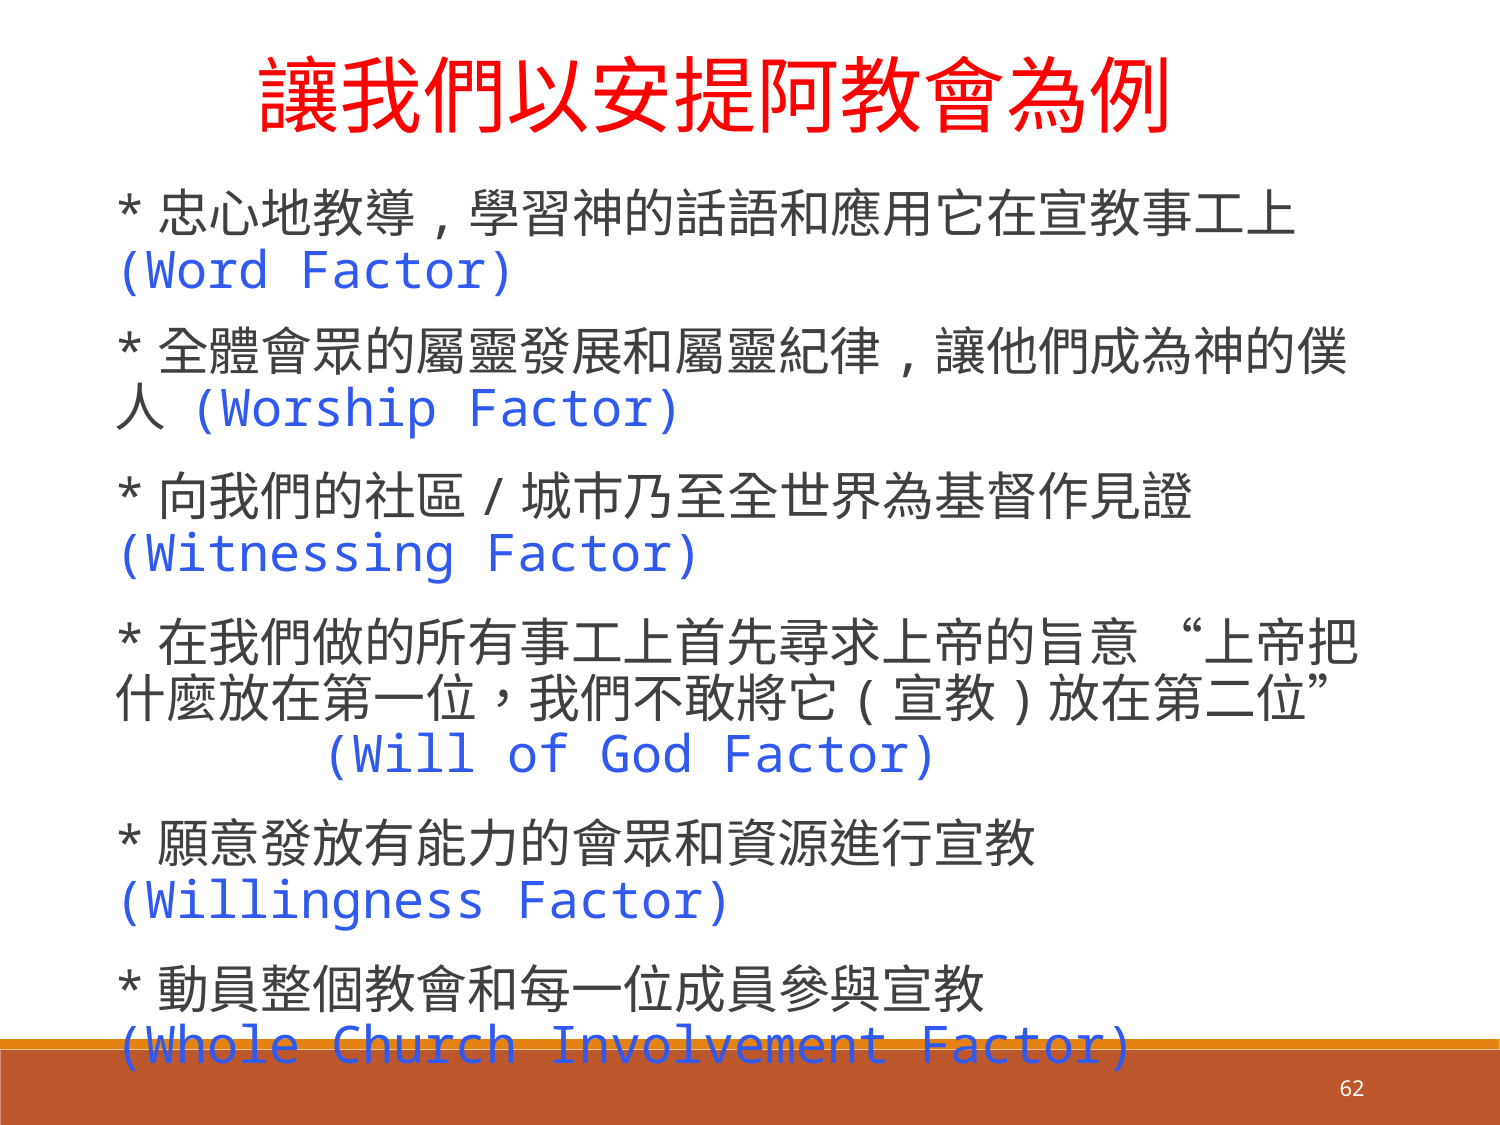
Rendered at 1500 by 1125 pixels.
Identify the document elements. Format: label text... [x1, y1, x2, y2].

text_box 讓我們以安提阿教會為例 [242, 36, 1500, 151]
text_box *忠心地教導,學習神的話語和應用它在宣教事工上 (Word Factor) *全體會眾的屬靈發展和屬靈紀律,讓他們成為神的僕人 (Worship Factor) *向我們的社區/城市乃至全世界為基督作見證 (Witnessing Factor) *在我們做的所有事工上首先尋求上帝的旨意 “上帝把什麼放在第一位，我們不敢將它(宣教)放在第二位” (Will of God Factor) *願意發放有能力的會眾和資源進行宣教 (Willingness Factor) *動員整個教會和每一位成員參與宣教 (Whole Church Involvement Factor) [100, 180, 1412, 1091]
slide_number 62 [1218, 1091, 1380, 1120]
